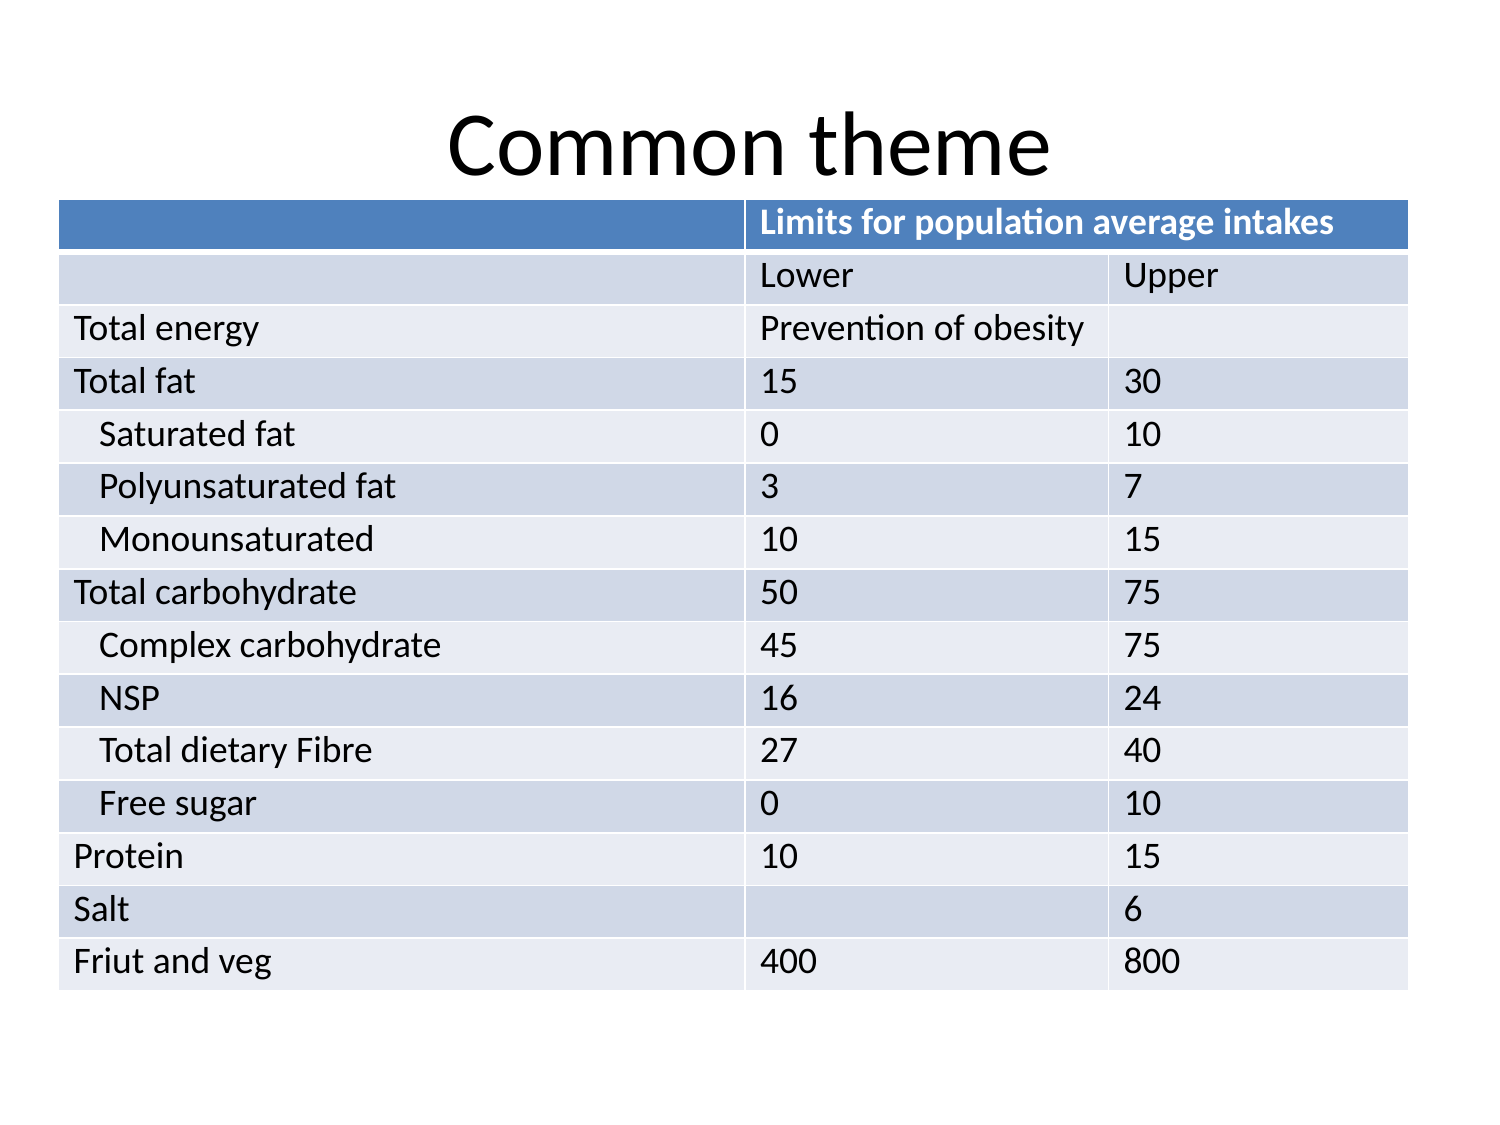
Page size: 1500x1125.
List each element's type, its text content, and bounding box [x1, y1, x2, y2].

table_cell 10 [1109, 781, 1408, 832]
table_cell Total carbohydrate [59, 570, 744, 621]
table_cell 6 [1109, 886, 1408, 937]
table_cell 3 [746, 464, 1108, 515]
table_cell Protein [59, 834, 744, 885]
table_cell 45 [746, 622, 1108, 673]
table_cell Friut and veg [59, 939, 744, 990]
table_header Limits for population average intakes [746, 200, 1408, 249]
table_cell 75 [1109, 570, 1408, 621]
table_cell Salt [59, 886, 744, 937]
title Common theme [75, 45, 1425, 233]
table_cell Complex carbohydrate [59, 622, 744, 673]
table_cell 15 [1109, 834, 1408, 885]
table_cell 10 [746, 834, 1108, 885]
table_cell 0 [746, 411, 1108, 462]
table_cell 40 [1109, 728, 1408, 779]
table_cell Monounsaturated [59, 517, 744, 568]
table_cell 27 [746, 728, 1108, 779]
table_cell Upper [1109, 255, 1408, 304]
table_cell 75 [1109, 622, 1408, 673]
table_cell NSP [59, 675, 744, 726]
table_cell Saturated fat [59, 411, 744, 462]
table_cell Total fat [59, 358, 744, 409]
table_cell 50 [746, 570, 1108, 621]
table_cell 0 [746, 781, 1108, 832]
table_cell 15 [1109, 517, 1408, 568]
table_cell Free sugar [59, 781, 744, 832]
table_cell Polyunsaturated fat [59, 464, 744, 515]
table_cell 400 [746, 939, 1108, 990]
table_cell Total energy [59, 306, 744, 357]
table_cell 10 [746, 517, 1108, 568]
table_cell [59, 255, 744, 304]
table_cell Lower [746, 255, 1108, 304]
table_cell 16 [746, 675, 1108, 726]
table_cell 800 [1109, 939, 1408, 990]
table_cell Total dietary Fibre [59, 728, 744, 779]
table_cell 30 [1109, 358, 1408, 409]
table_header [59, 200, 744, 249]
table_cell Prevention of obesity [746, 306, 1108, 357]
table_cell [1109, 306, 1408, 357]
table_cell 24 [1109, 675, 1408, 726]
table_cell 15 [746, 358, 1108, 409]
table_cell 10 [1109, 411, 1408, 462]
table_cell [746, 886, 1108, 937]
table_cell 7 [1109, 464, 1408, 515]
